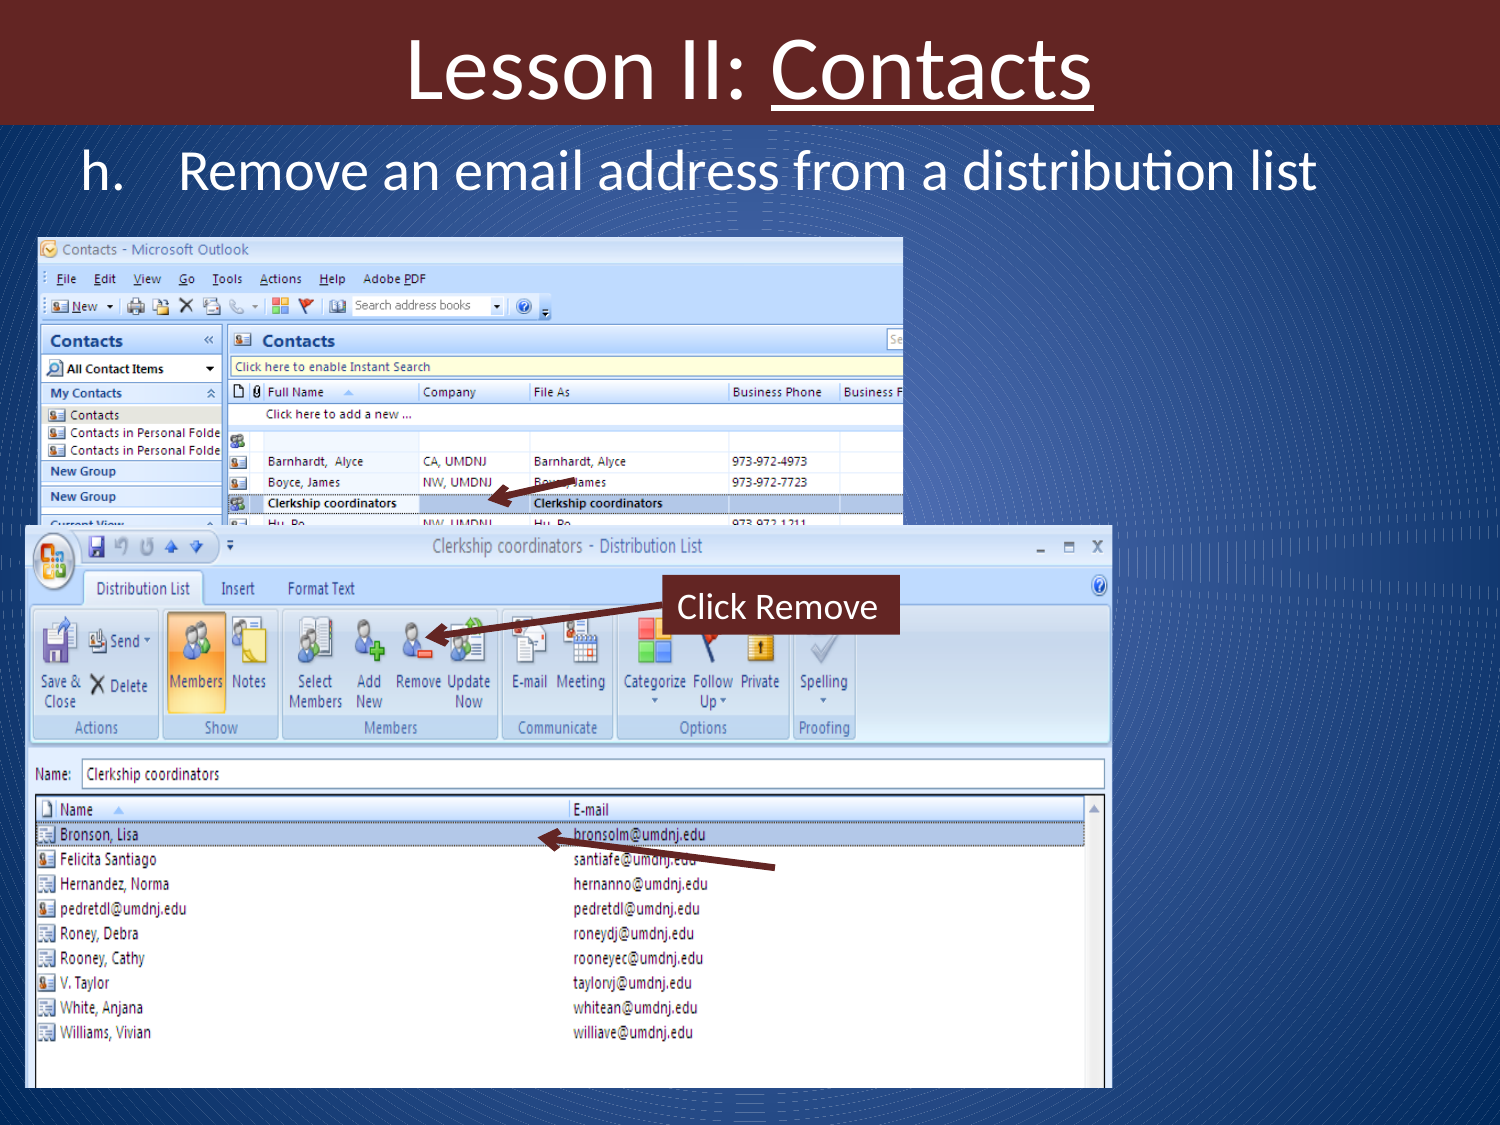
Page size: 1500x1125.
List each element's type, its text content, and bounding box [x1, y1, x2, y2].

footer Created by Joanne Garcenila Calinao [512, 1097, 988, 1103]
list h. Remove an email address from a distribution list [0, 125, 1500, 225]
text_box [487, 479, 576, 501]
text_box Lesson II: Contacts [0, 0, 1500, 125]
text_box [424, 605, 663, 638]
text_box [537, 837, 776, 869]
picture [24, 237, 1113, 1088]
